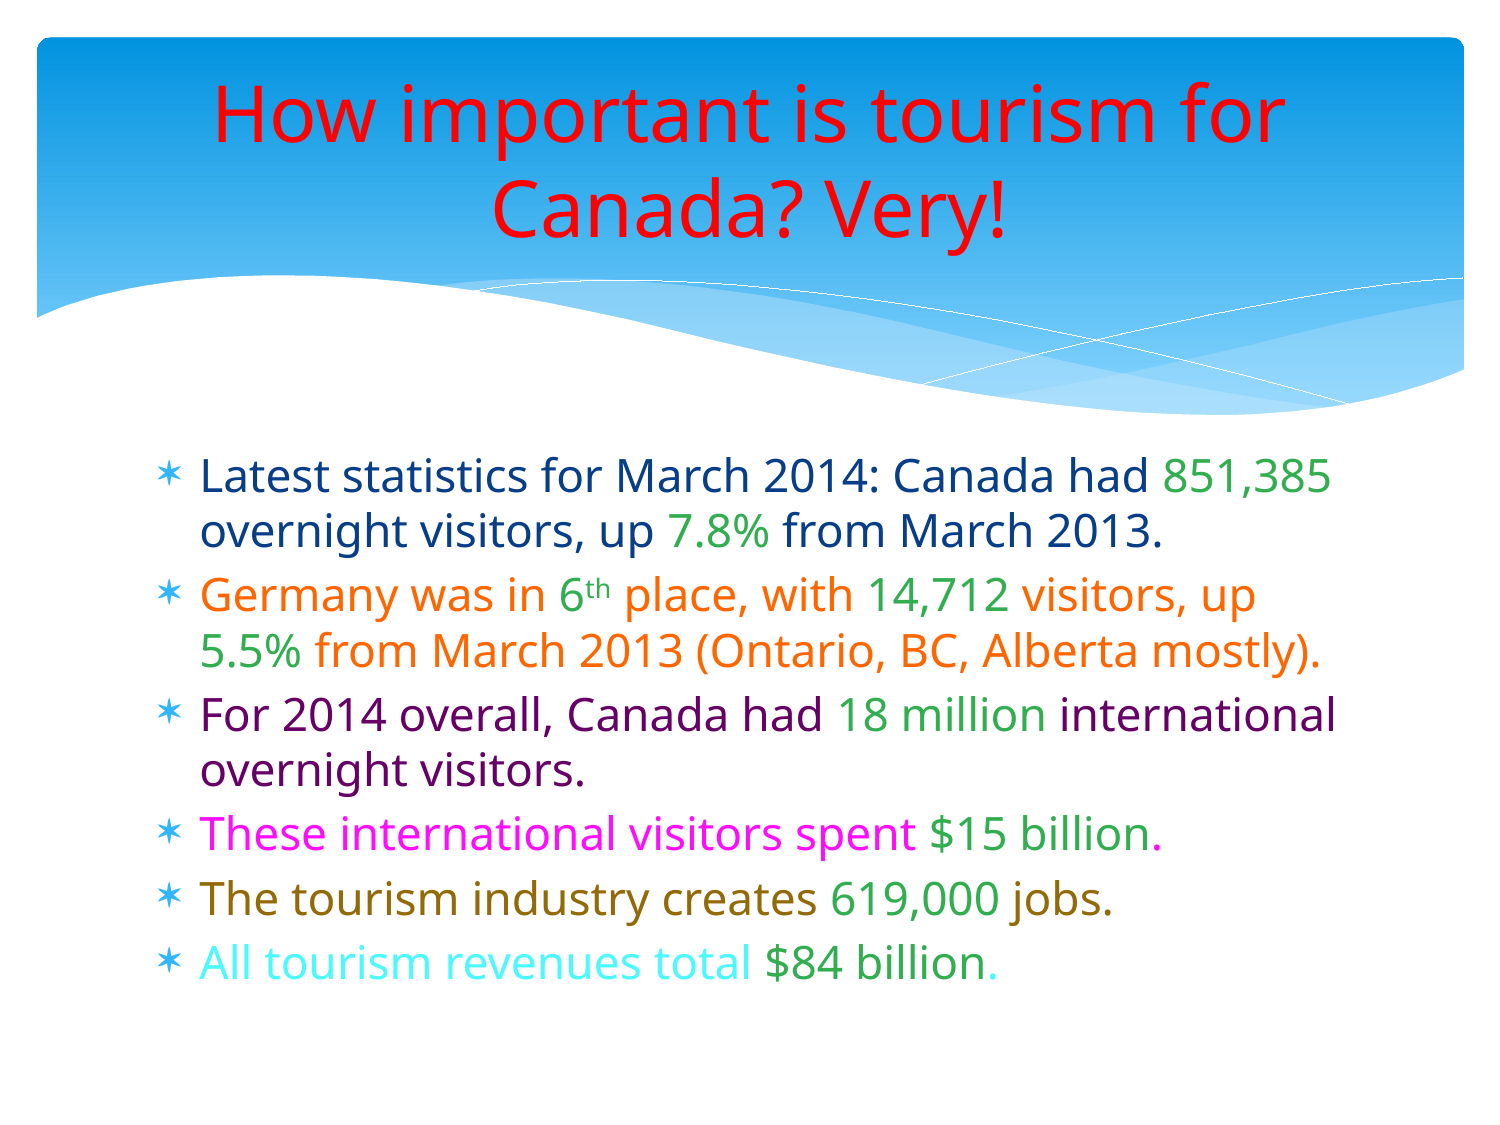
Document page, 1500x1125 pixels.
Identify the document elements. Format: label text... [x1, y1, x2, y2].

list Latest statistics for March 2014: Canada had 851,385 overnight visitors, up 7.8% from March 2013. Germany was in 6th place, with 14,712 visitors, up 5.5% from March 2013 (Ontario, BC, Alberta mostly). For 2014 overall, Canada had 18 million international overnight visitors. These international visitors spent $15 billion. The tourism industry creates 619,000 jobs. All tourism revenues total $84 billion. [143, 438, 1359, 1005]
title How important is tourism for Canada? Very! [75, 55, 1425, 261]
